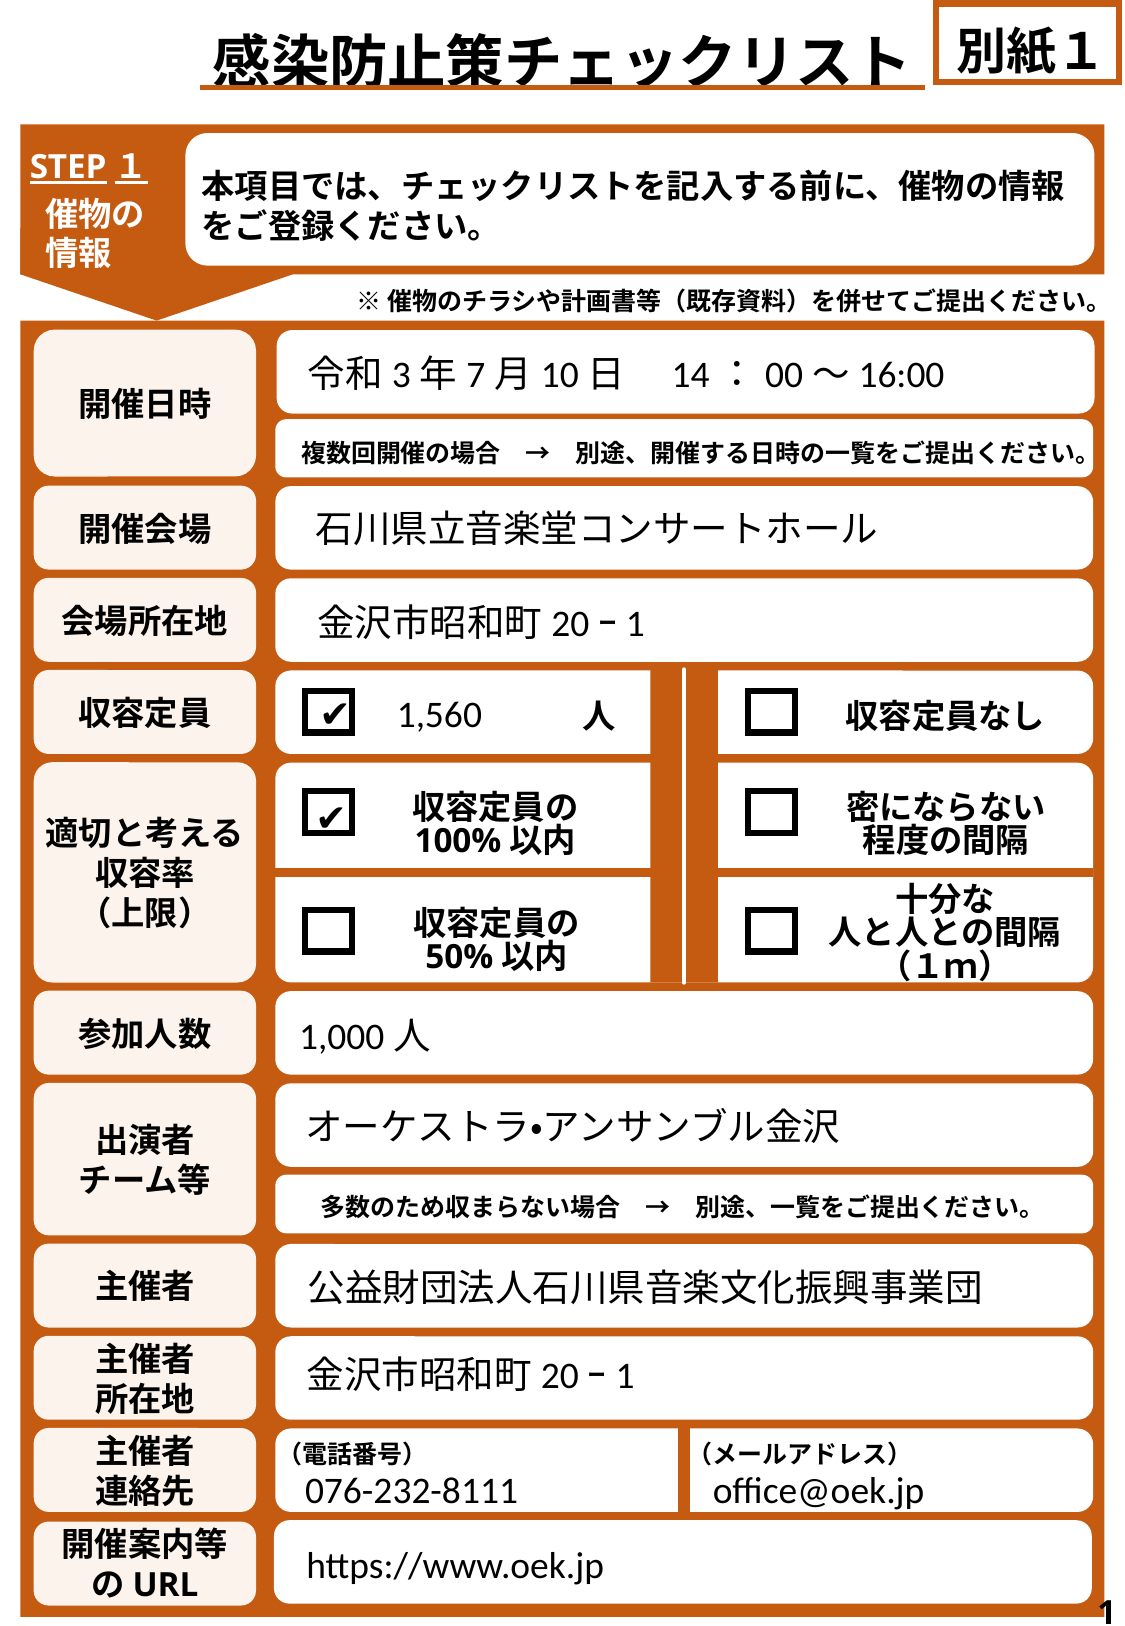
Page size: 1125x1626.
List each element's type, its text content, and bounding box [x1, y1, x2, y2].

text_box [33, 670, 684, 754]
text_box ※催物のチラシや計画書等（既存資料）を併せてご提出ください。 [317, 274, 1125, 323]
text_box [33, 1427, 1094, 1512]
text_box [33, 1243, 1094, 1328]
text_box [33, 762, 684, 983]
text_box [19, 321, 1105, 1618]
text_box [33, 1335, 1094, 1420]
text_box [14, 124, 1109, 321]
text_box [33, 485, 1094, 570]
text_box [33, 1082, 1094, 1236]
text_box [33, 577, 1094, 662]
text_box [686, 754, 719, 762]
text_box 076-232-8111 [290, 1512, 662, 1519]
text_box office@oek.jp [698, 1512, 1070, 1519]
text_box 1 [1082, 1583, 1125, 1625]
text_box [685, 762, 1096, 983]
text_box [33, 1520, 1092, 1606]
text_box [685, 670, 1094, 754]
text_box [33, 990, 1094, 1075]
text_box 感染防止策チェックリスト [71, 17, 1053, 103]
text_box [33, 329, 1095, 478]
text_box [909, 3, 1125, 88]
text_box [649, 754, 682, 762]
